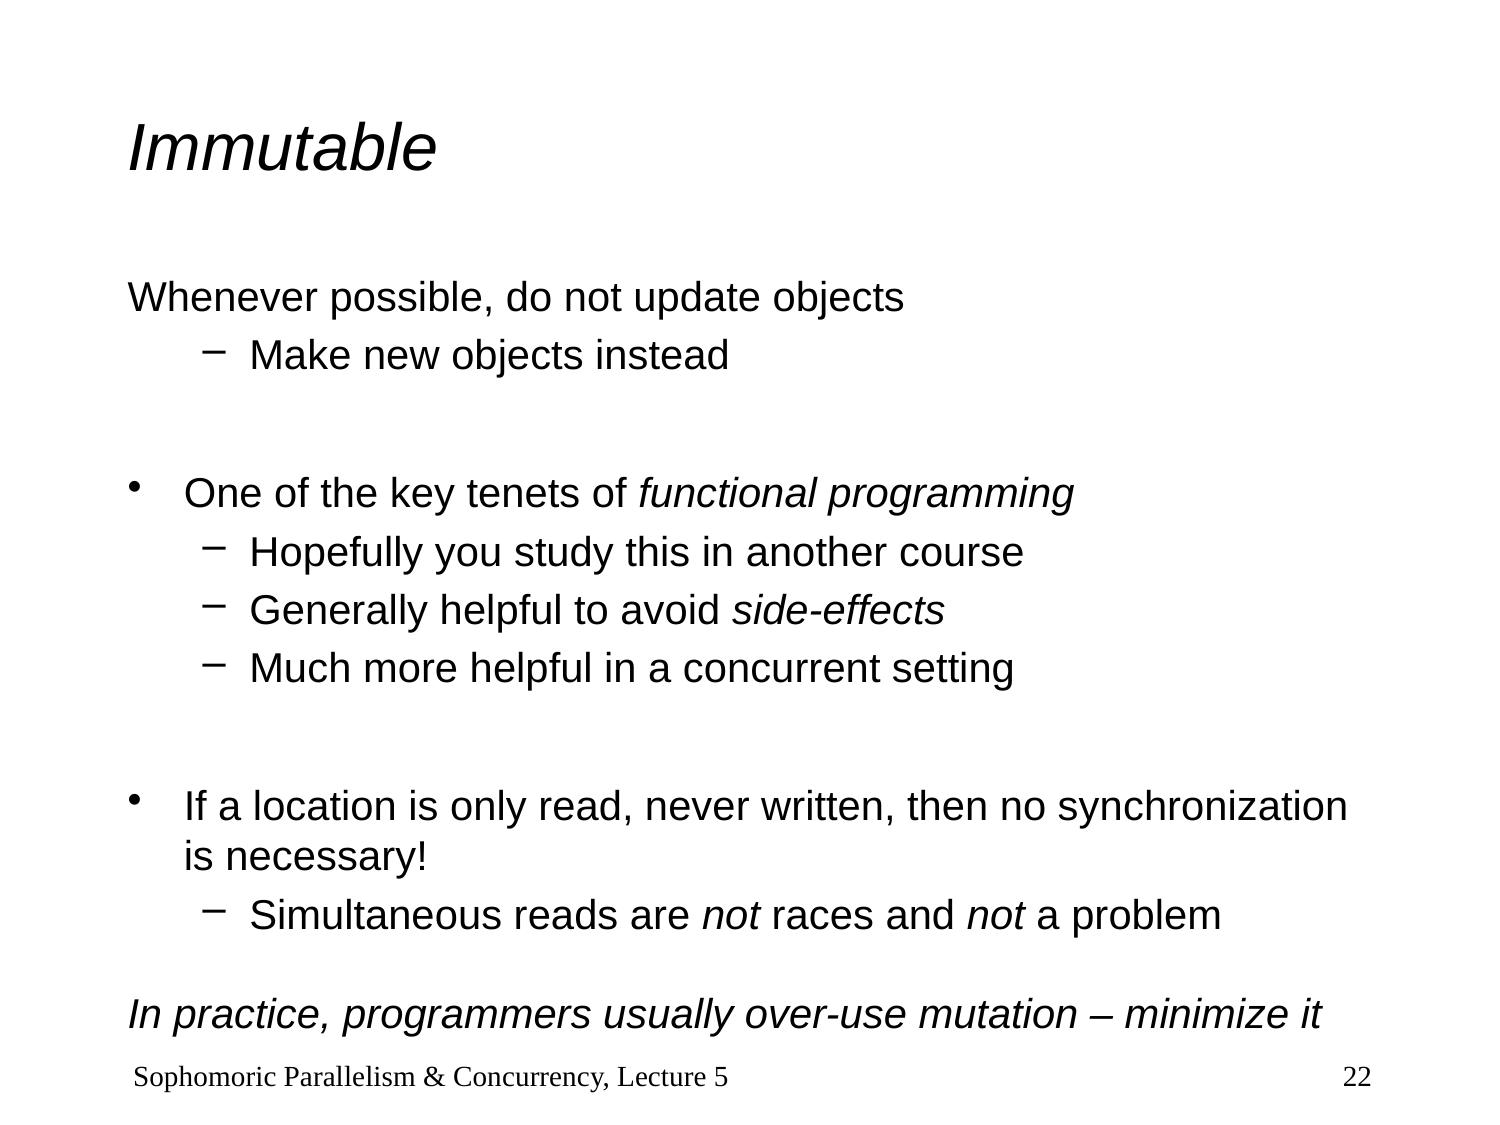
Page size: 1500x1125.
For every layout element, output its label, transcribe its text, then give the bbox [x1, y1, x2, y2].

list Whenever possible, do not update objects Make new objects instead One of the key tenets of functional programming Hopefully you study this in another course Generally helpful to avoid side-effects Much more helpful in a concurrent setting If a location is only read, never written, then no synchronization is necessary! Simultaneous reads are not races and not a problem In practice, programmers usually over-use mutation – minimize it [112, 262, 1388, 1001]
footer Sophomoric Parallelism & Concurrency, Lecture 5 [112, 1049, 751, 1125]
title Immutable [112, 49, 1388, 238]
slide_number 22 [1074, 1049, 1388, 1125]
